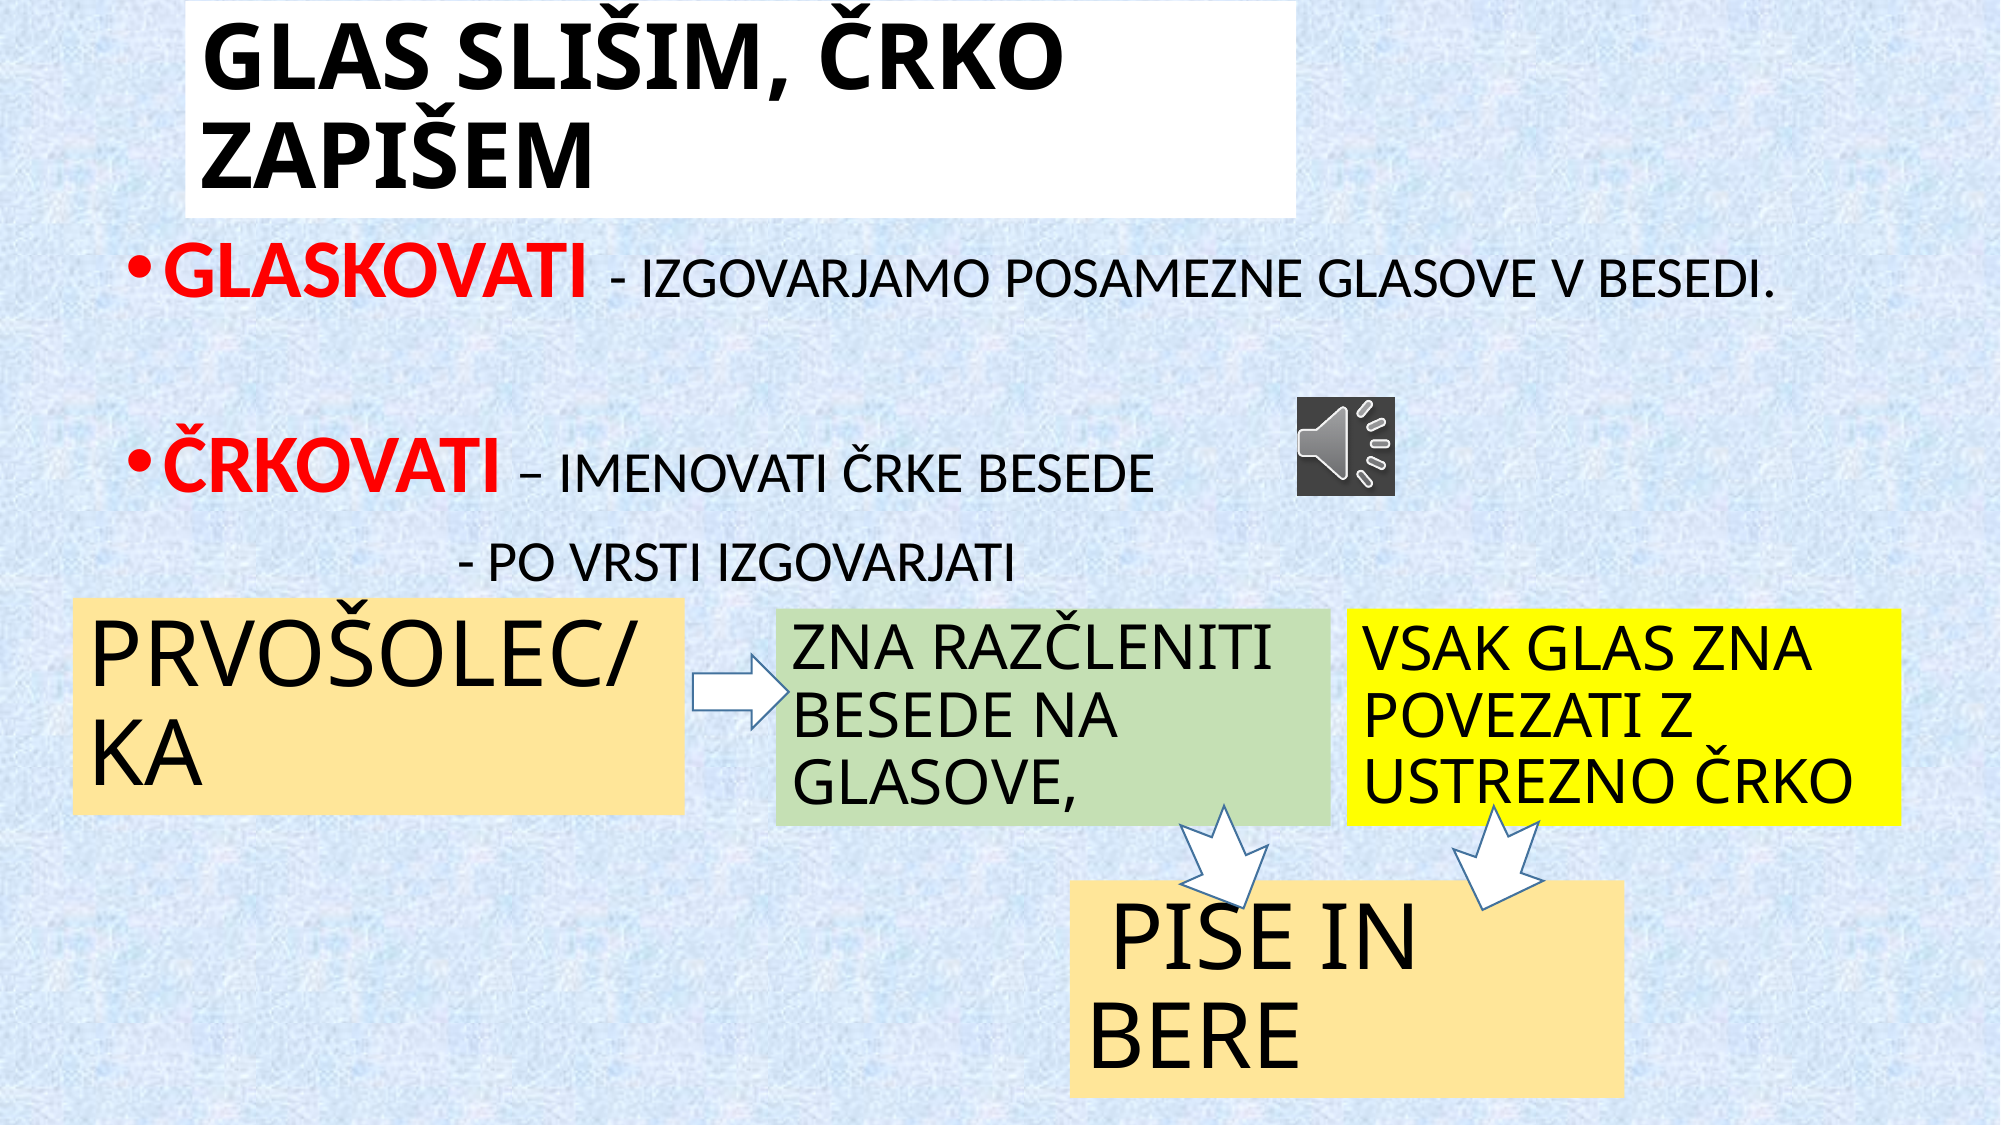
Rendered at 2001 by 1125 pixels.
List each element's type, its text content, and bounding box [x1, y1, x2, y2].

list GLASKOVATI - IZGOVARJAMO POSAMEZNE GLASOVE V BESEDI. ČRKOVATI – IMENOVATI ČRKE BESEDE - PO VRSTI IZGOVARJATI [110, 218, 1836, 614]
picture [1235, 614, 1485, 880]
picture [1296, 396, 1397, 497]
text_box [1451, 803, 1546, 912]
title GLAS SLIŠIM, ČRKO ZAPIŠEM [185, 0, 1297, 218]
text_box ZNA RAZČLENITI BESEDE NA GLASOVE, [776, 608, 1331, 826]
text_box [691, 652, 791, 732]
text_box [1177, 803, 1270, 910]
text_box VSAK GLAS ZNA POVEZATI Z USTREZNO ČRKO [1347, 608, 1902, 826]
text_box PRVOŠOLEC/KA [72, 597, 685, 816]
text_box PIŠE IN BERE [1069, 880, 1625, 1098]
picture [1505, 826, 1525, 834]
picture [1189, 826, 1214, 835]
picture [0, 0, 2001, 1125]
